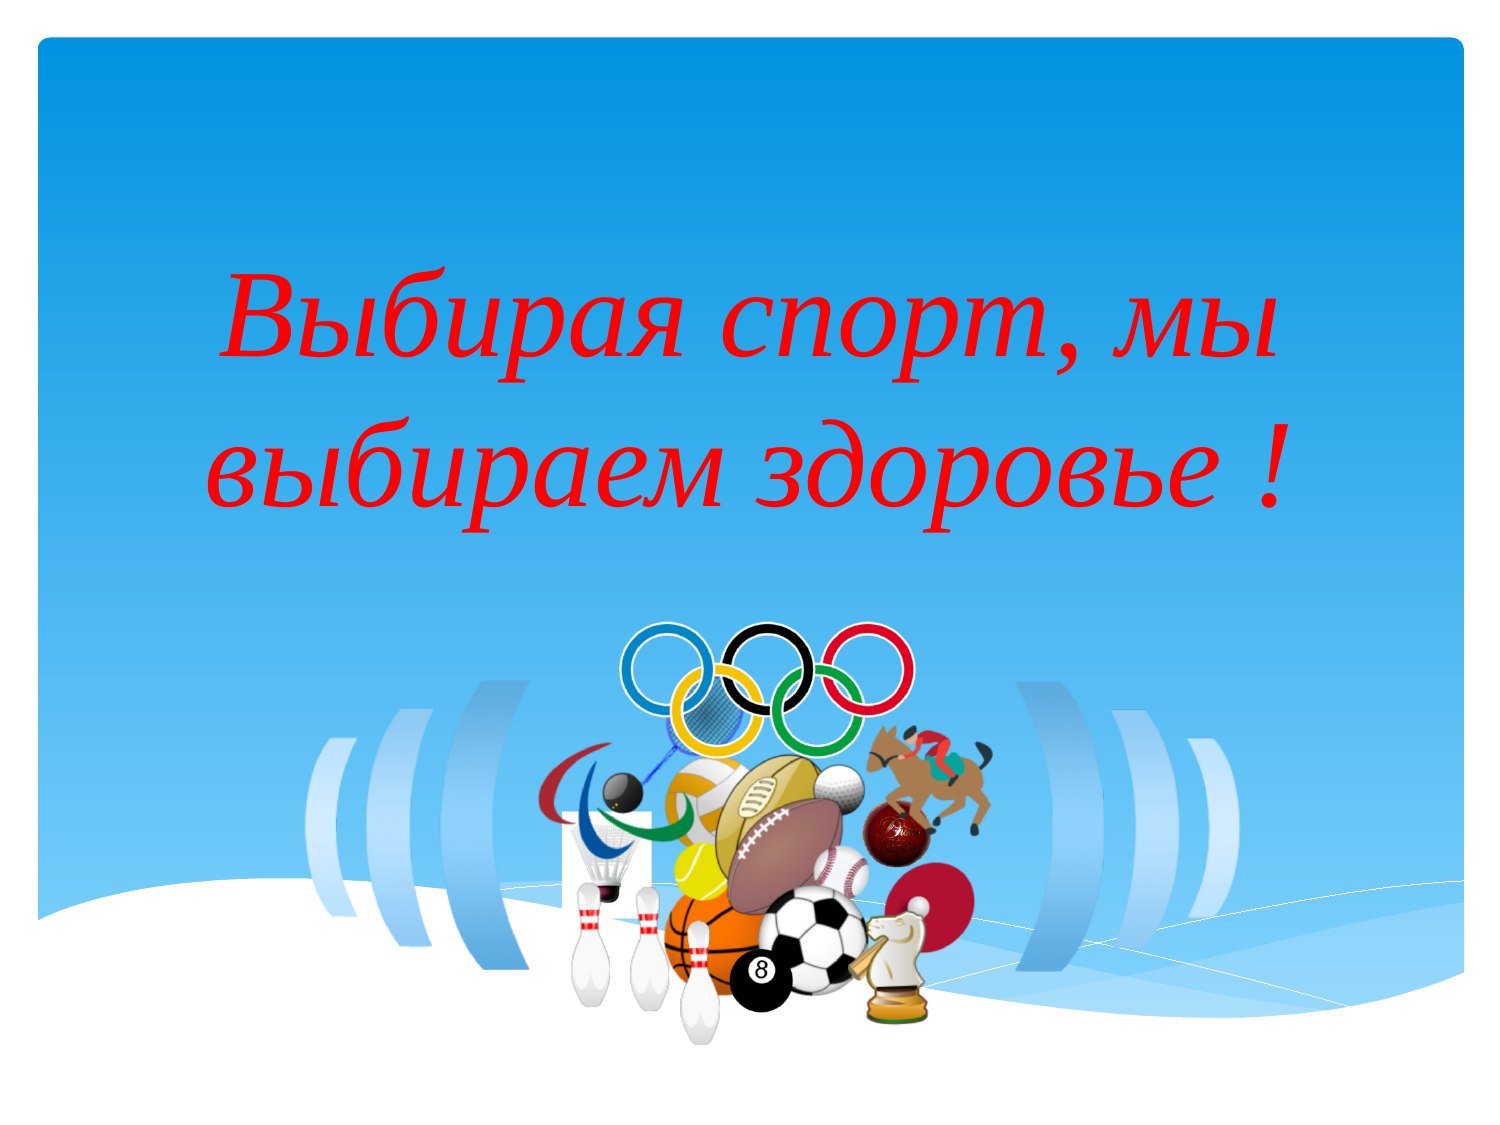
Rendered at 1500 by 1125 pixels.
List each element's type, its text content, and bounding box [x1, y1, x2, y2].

picture [304, 620, 1241, 1045]
title Выбирая спорт, мы выбираем здоровье ! [88, 127, 1412, 539]
